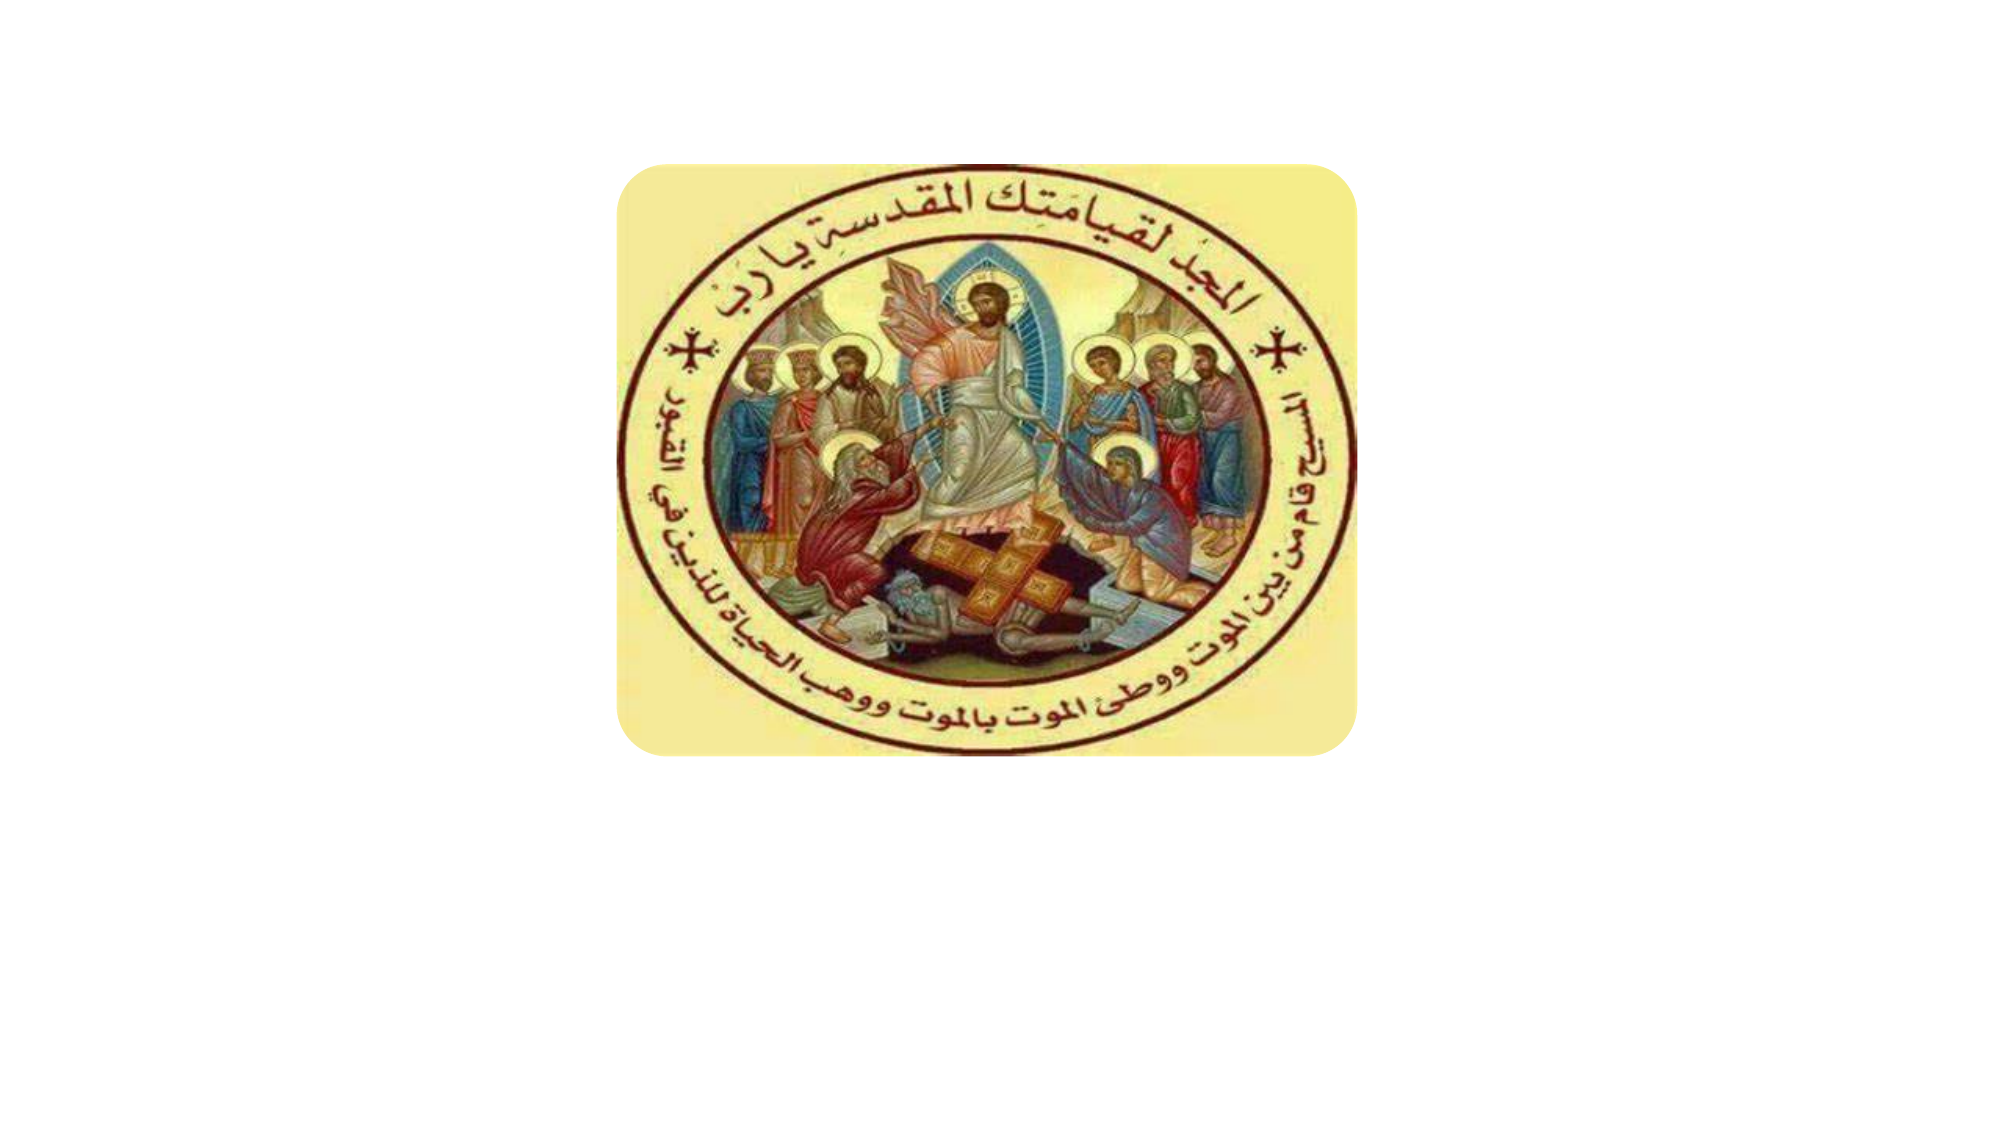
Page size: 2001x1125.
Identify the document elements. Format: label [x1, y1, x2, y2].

list [616, 164, 1358, 757]
